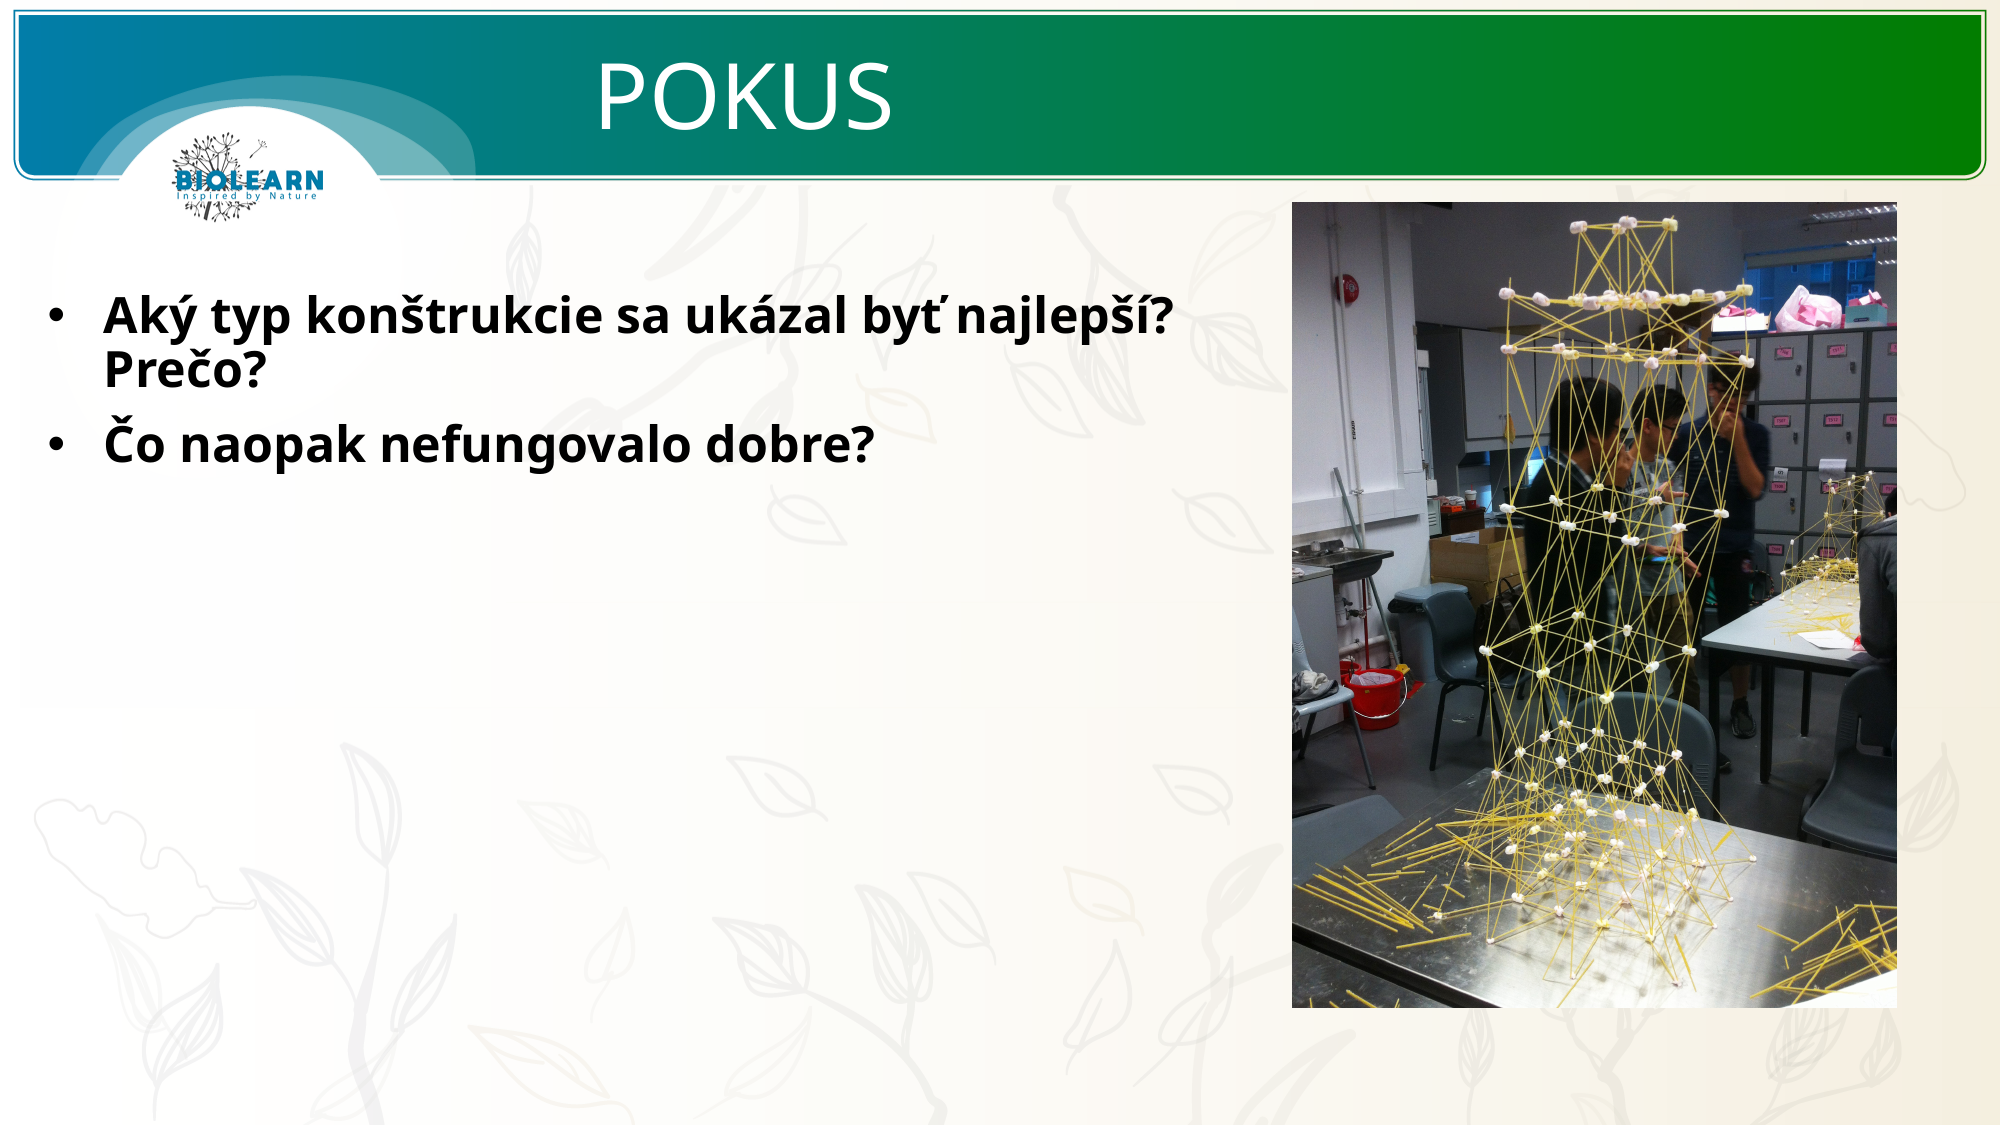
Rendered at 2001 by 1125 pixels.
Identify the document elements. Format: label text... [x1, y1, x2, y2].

text_box POKUS Aký typ konštrukcie sa ukázal byť najlepší? Prečo? Čo naopak nefungovalo dobre? [32, 43, 1200, 916]
picture [0, 0, 2001, 1125]
